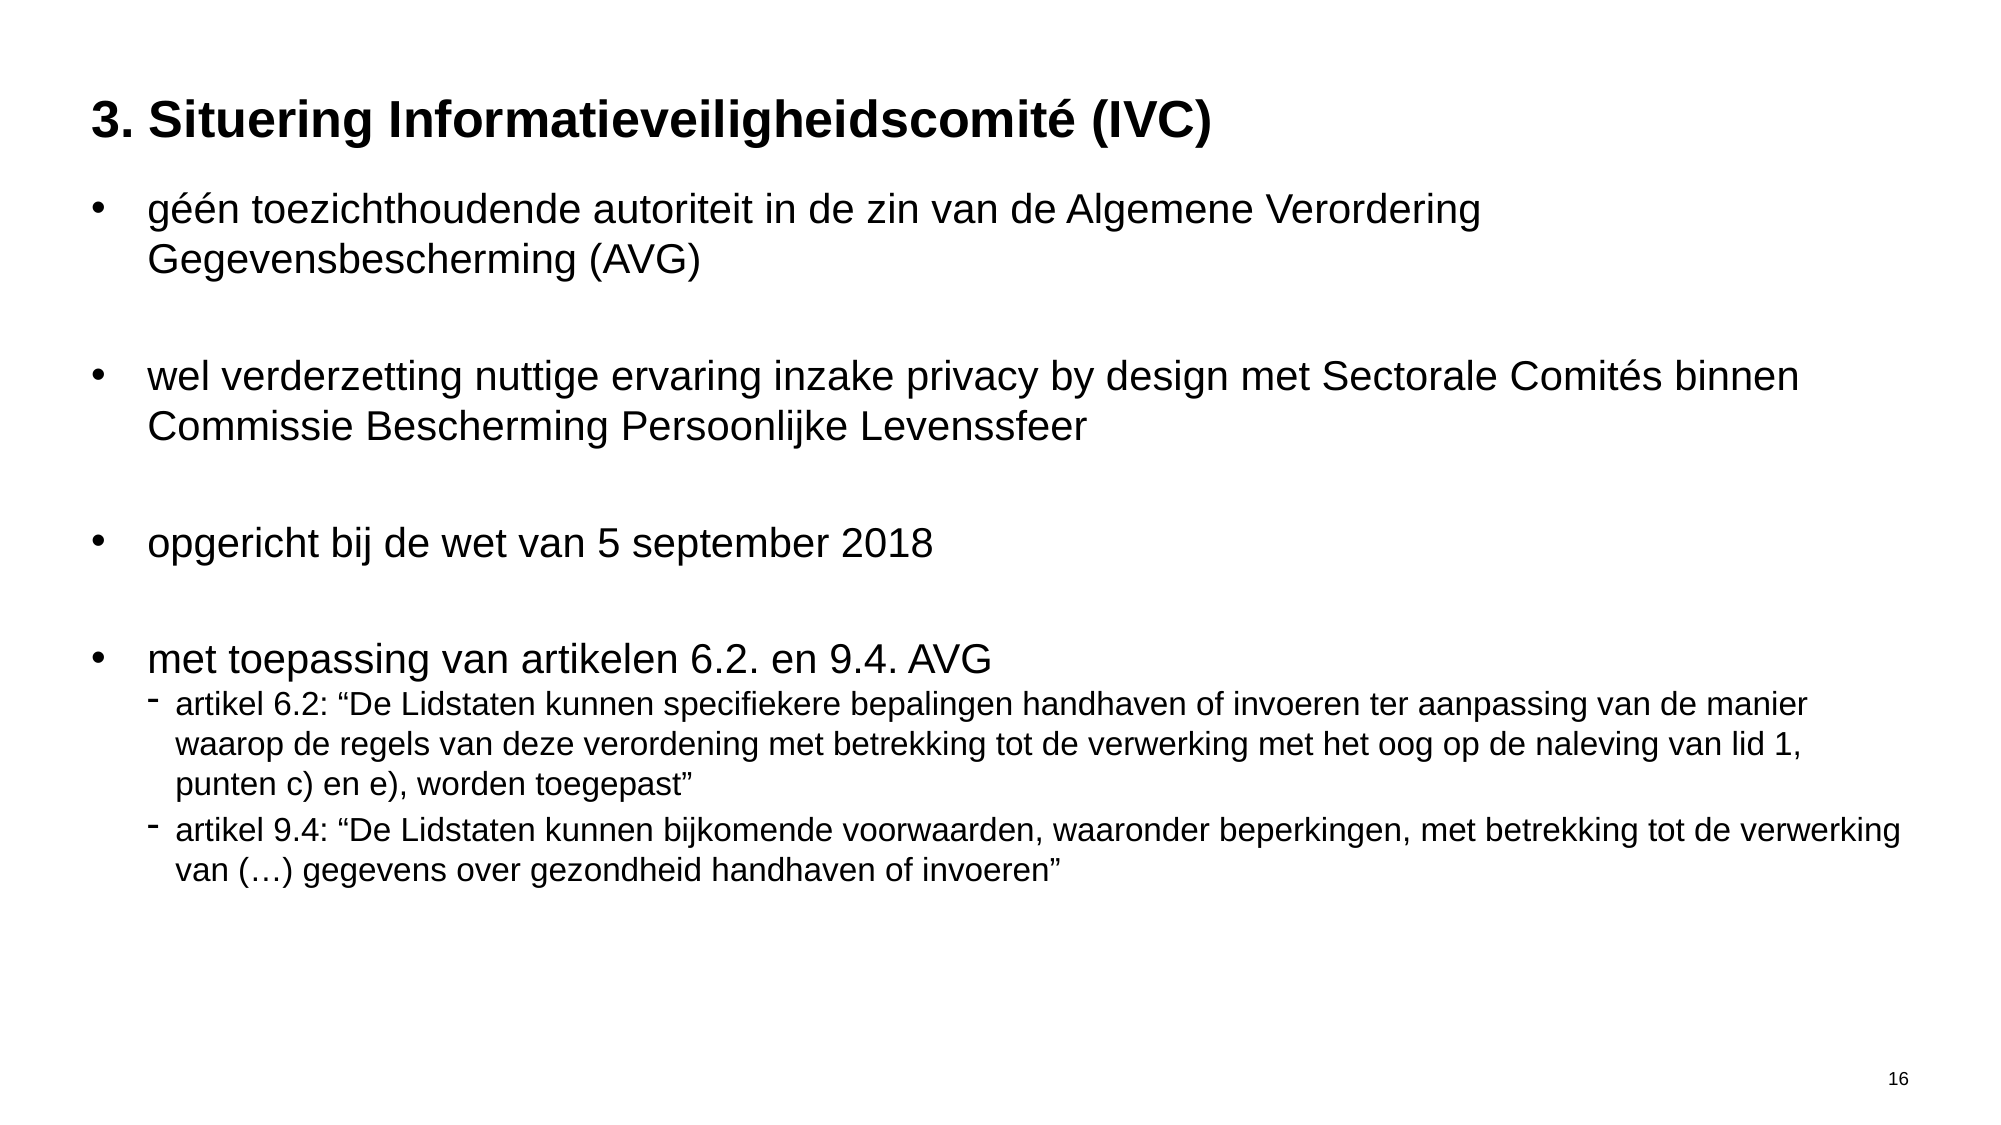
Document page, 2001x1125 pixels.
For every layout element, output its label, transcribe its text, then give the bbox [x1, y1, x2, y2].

title 3. Situering Informatieveiligheidscomité (IVC) [91, 28, 1909, 149]
list géén toezichthoudende autoriteit in de zin van de Algemene Verordering Gegevensbescherming (AVG) wel verderzetting nuttige ervaring inzake privacy by design met Sectorale Comités binnen Commissie Bescherming Persoonlijke Levenssfeer opgericht bij de wet van 5 september 2018 met toepassing van artikelen 6.2. en 9.4. AVG artikel 6.2: “De Lidstaten kunnen specifiekere bepalingen handhaven of invoeren ter aanpassing van de manier waarop de regels van deze verordening met betrekking tot de verwerking met het oog op de naleving van lid 1, punten c) en e), worden toegepast” artikel 9.4: “De Lidstaten kunnen bijkomende voorwaarden, waaronder beperkingen, met betrekking tot de verwerking van (…) gegevens over gezondheid handhaven of invoeren” [91, 182, 1909, 978]
